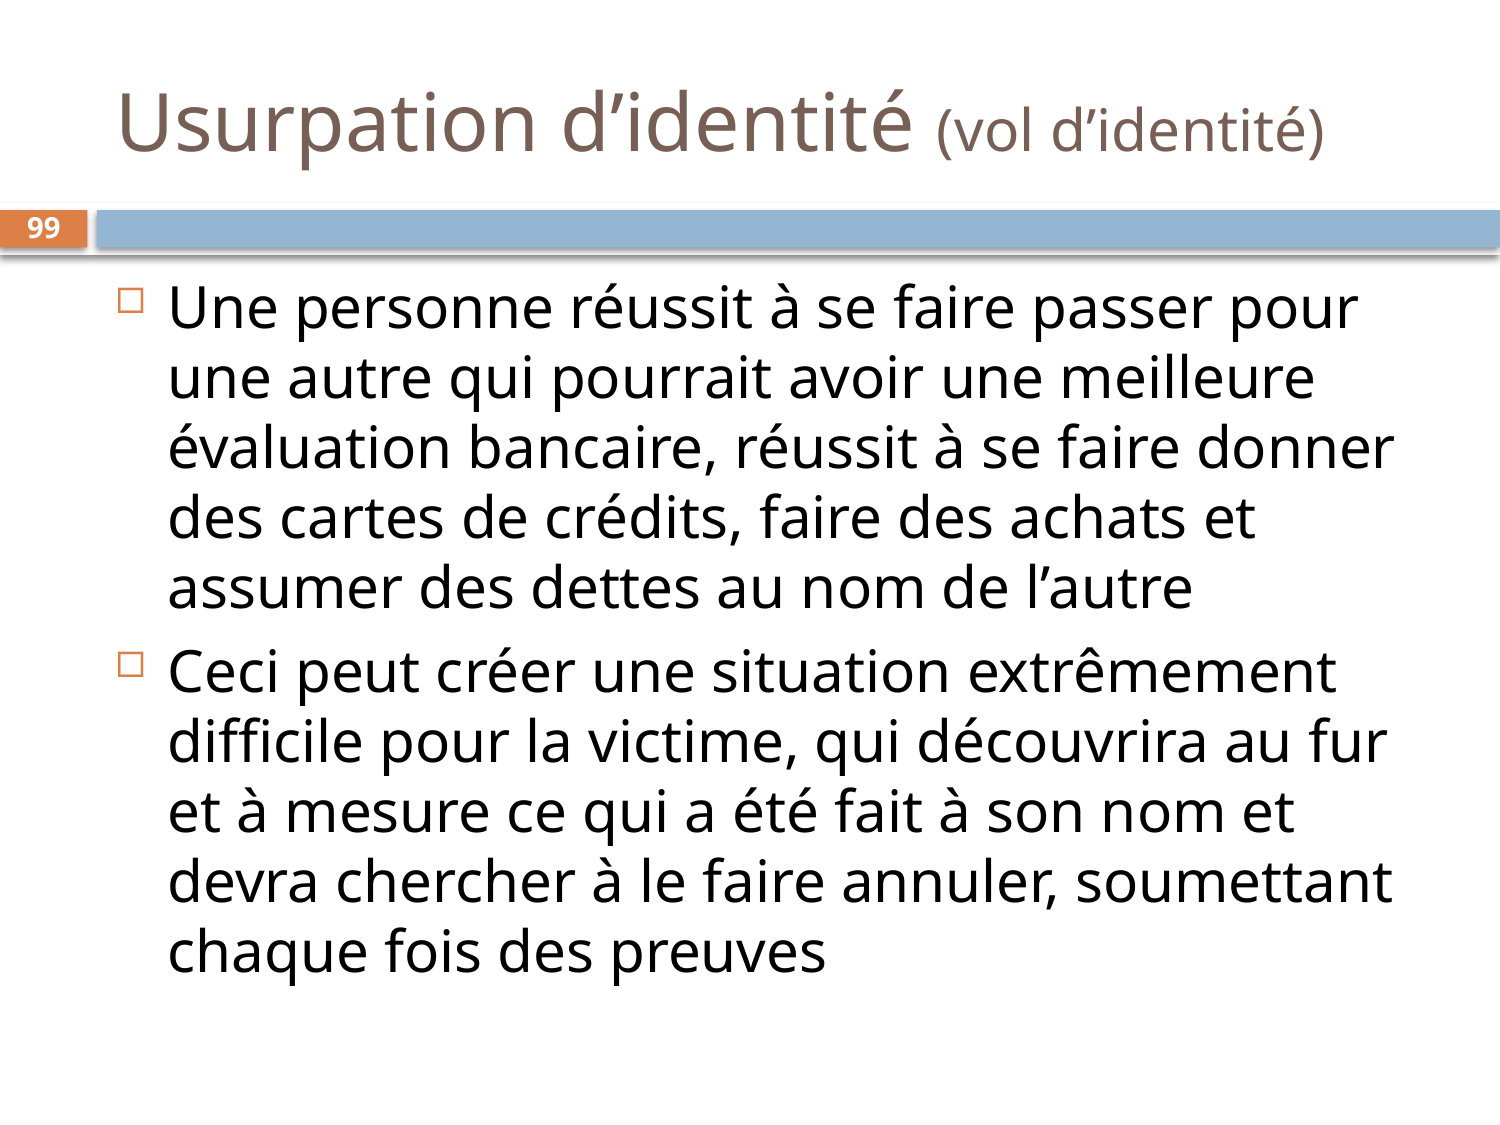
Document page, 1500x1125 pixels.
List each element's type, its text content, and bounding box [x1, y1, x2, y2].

title Usurpation d’identité (vol d’identité) [100, 37, 1438, 200]
slide_number 99 [0, 208, 88, 249]
list Une personne réussit à se faire passer pour une autre qui pourrait avoir une meilleure évaluation bancaire, réussit à se faire donner des cartes de crédits, faire des achats et assumer des dettes au nom de l’autre Ceci peut créer une situation extrêmement difficile pour la victime, qui découvrira au fur et à mesure ce qui a été fait à son nom et devra chercher à le faire annuler, soumettant chaque fois des preuves [100, 262, 1438, 1000]
